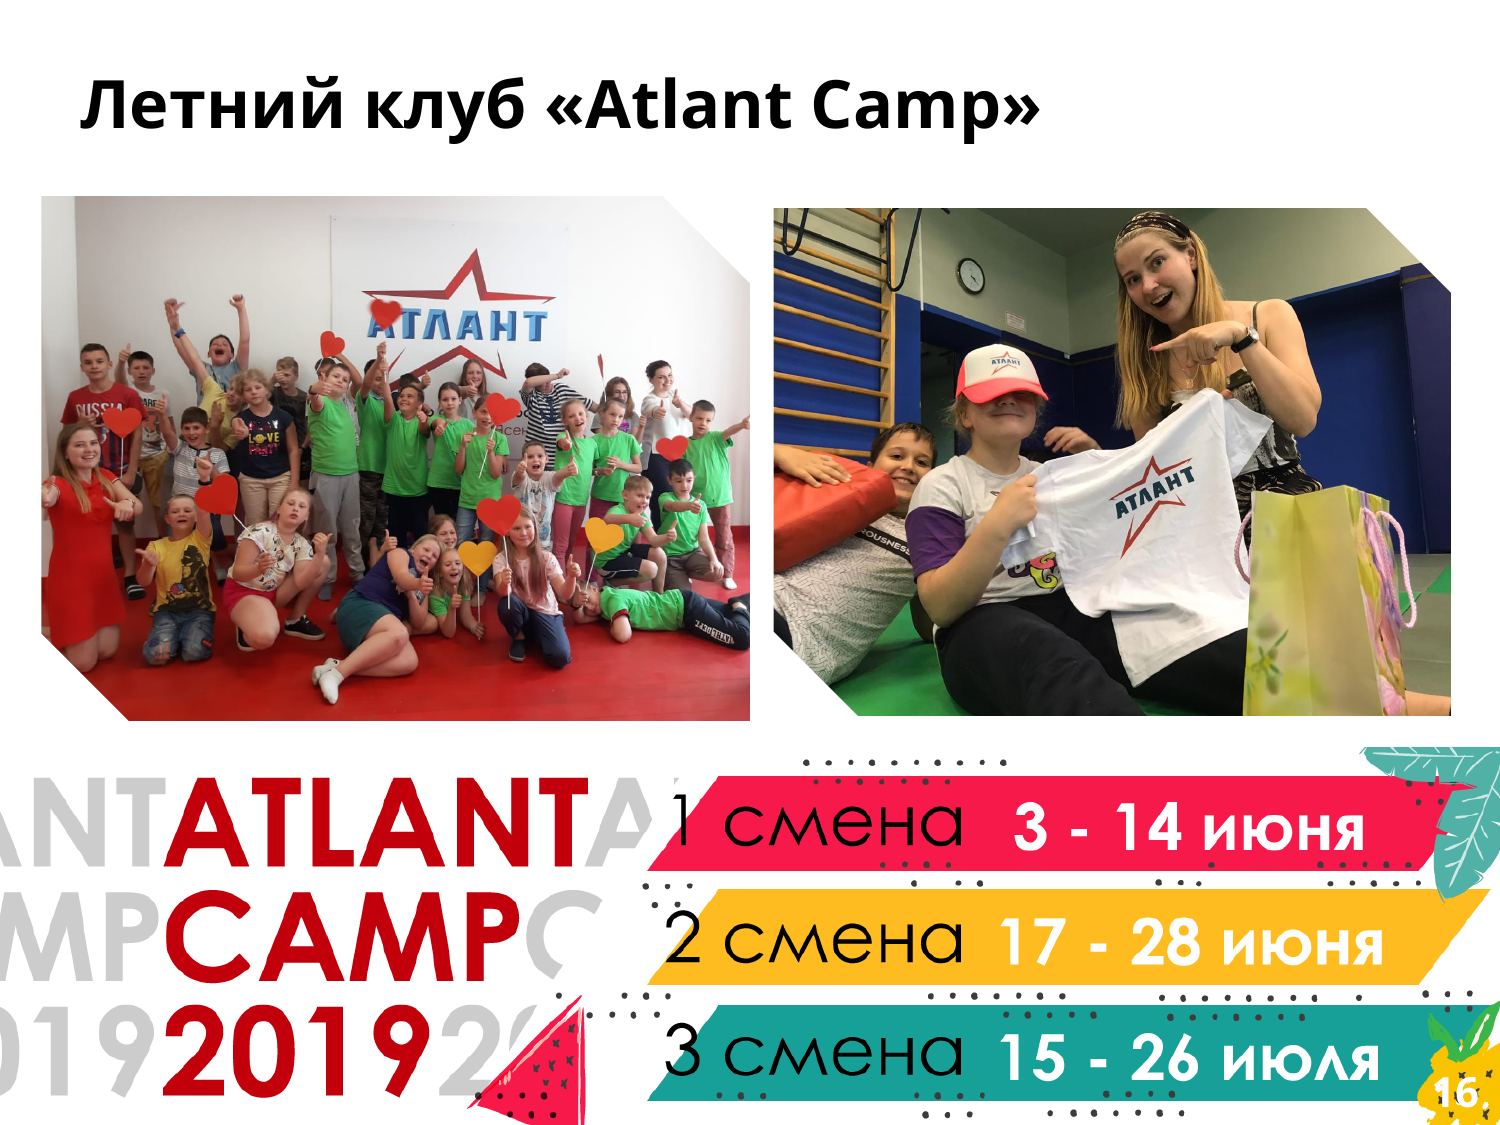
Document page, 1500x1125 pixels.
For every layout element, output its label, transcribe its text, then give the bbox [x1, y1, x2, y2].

picture [0, 747, 1500, 1125]
picture [41, 195, 751, 721]
picture [773, 207, 1452, 717]
list Летний клуб «Atlant Camp» [64, 54, 1247, 149]
